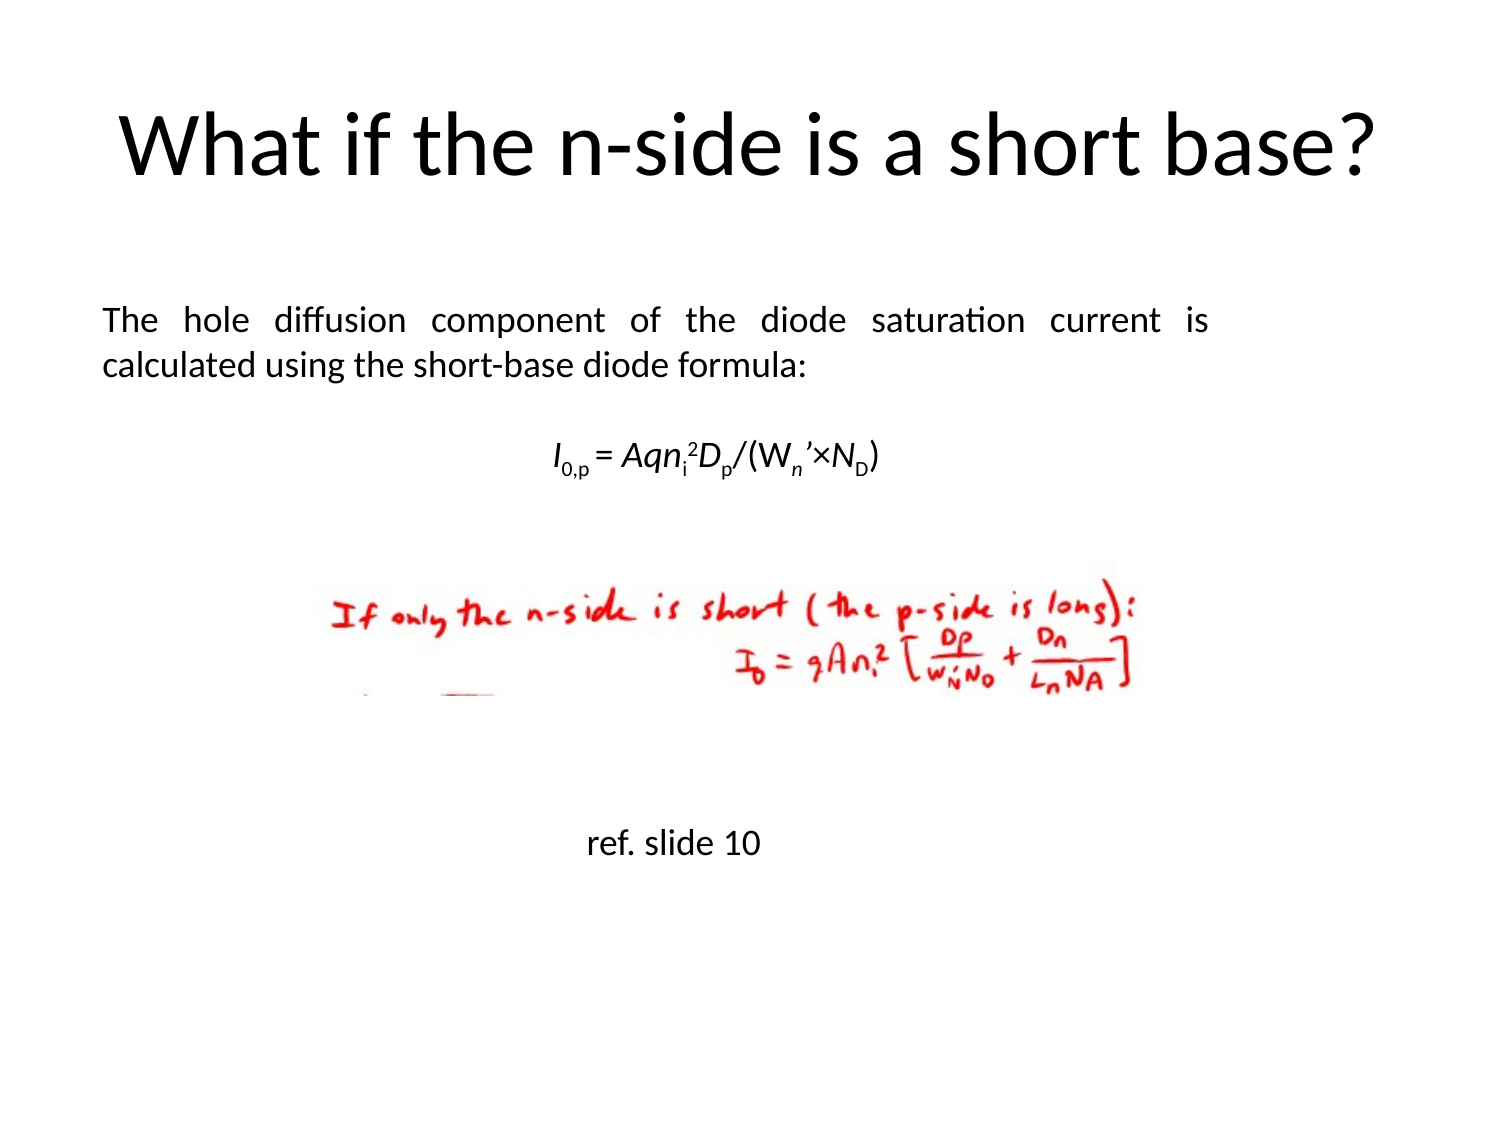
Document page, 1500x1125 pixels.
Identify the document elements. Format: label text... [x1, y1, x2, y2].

text_box The hole diffusion component of the diode saturation current is calculated using the short-base diode formula: I0,p = Aqni2Dp/(Wn’×ND) [87, 287, 1225, 489]
title What if the n-side is a short base? [75, 45, 1425, 233]
picture [315, 560, 1185, 696]
text_box ref. slide 10 [571, 810, 1185, 871]
